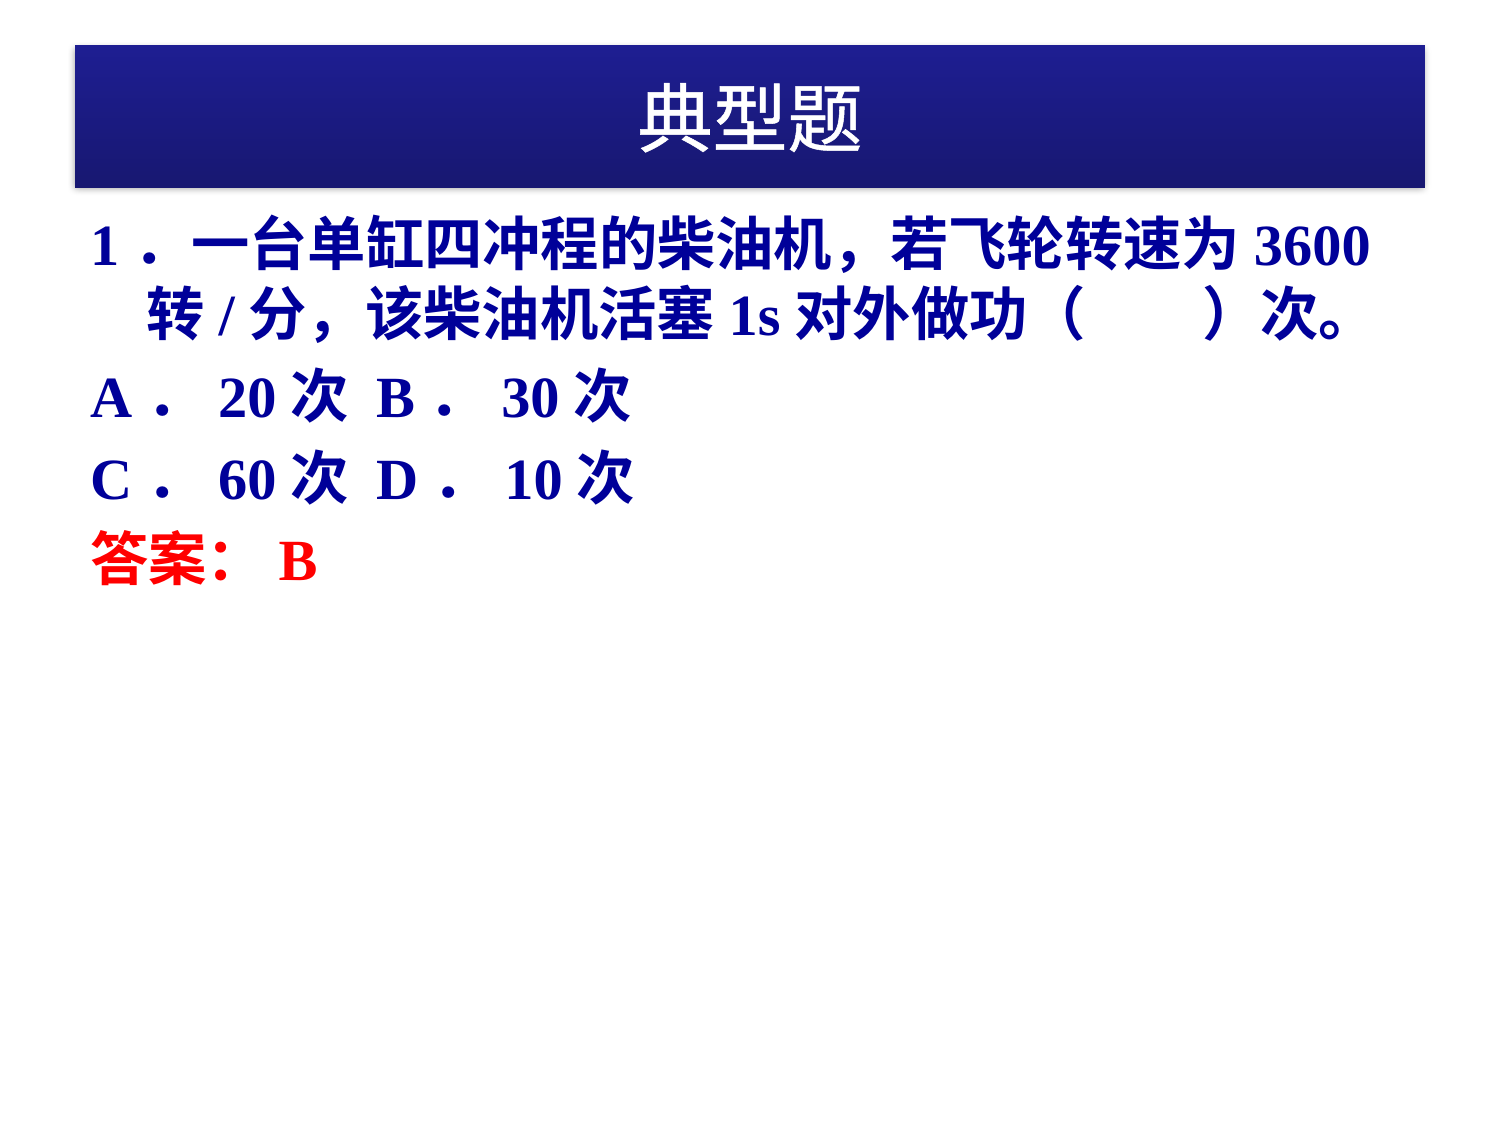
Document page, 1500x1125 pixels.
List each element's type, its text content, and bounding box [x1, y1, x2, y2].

title 典型题 [74, 44, 1426, 188]
list 1．一台单缸四冲程的柴油机，若飞轮转速为3600转/分，该柴油机活塞1s对外做功（ ）次。 A．20次 B．30次 C．60次 D．10次 答案：B [74, 199, 1426, 1101]
